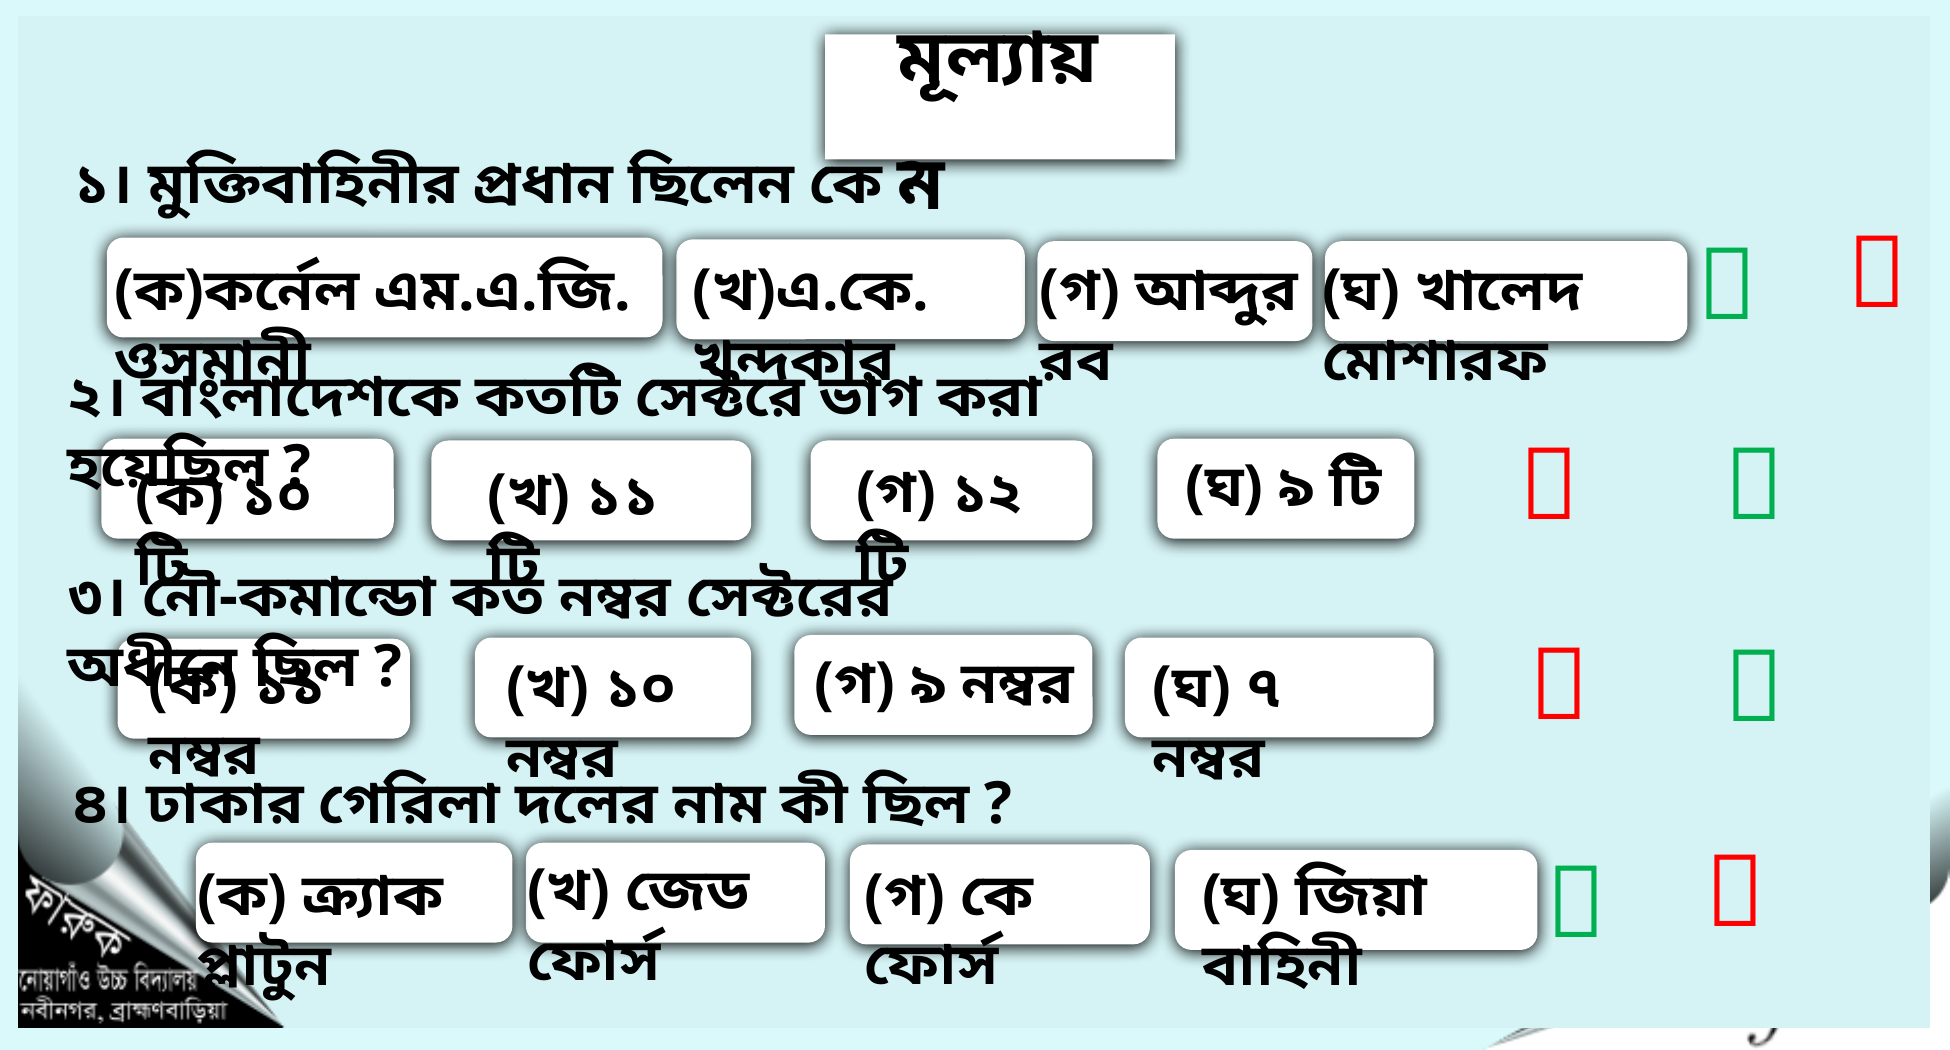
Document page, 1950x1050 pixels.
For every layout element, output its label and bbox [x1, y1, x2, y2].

text_box [824, 0, 1176, 160]
picture [0, 0, 1950, 1050]
